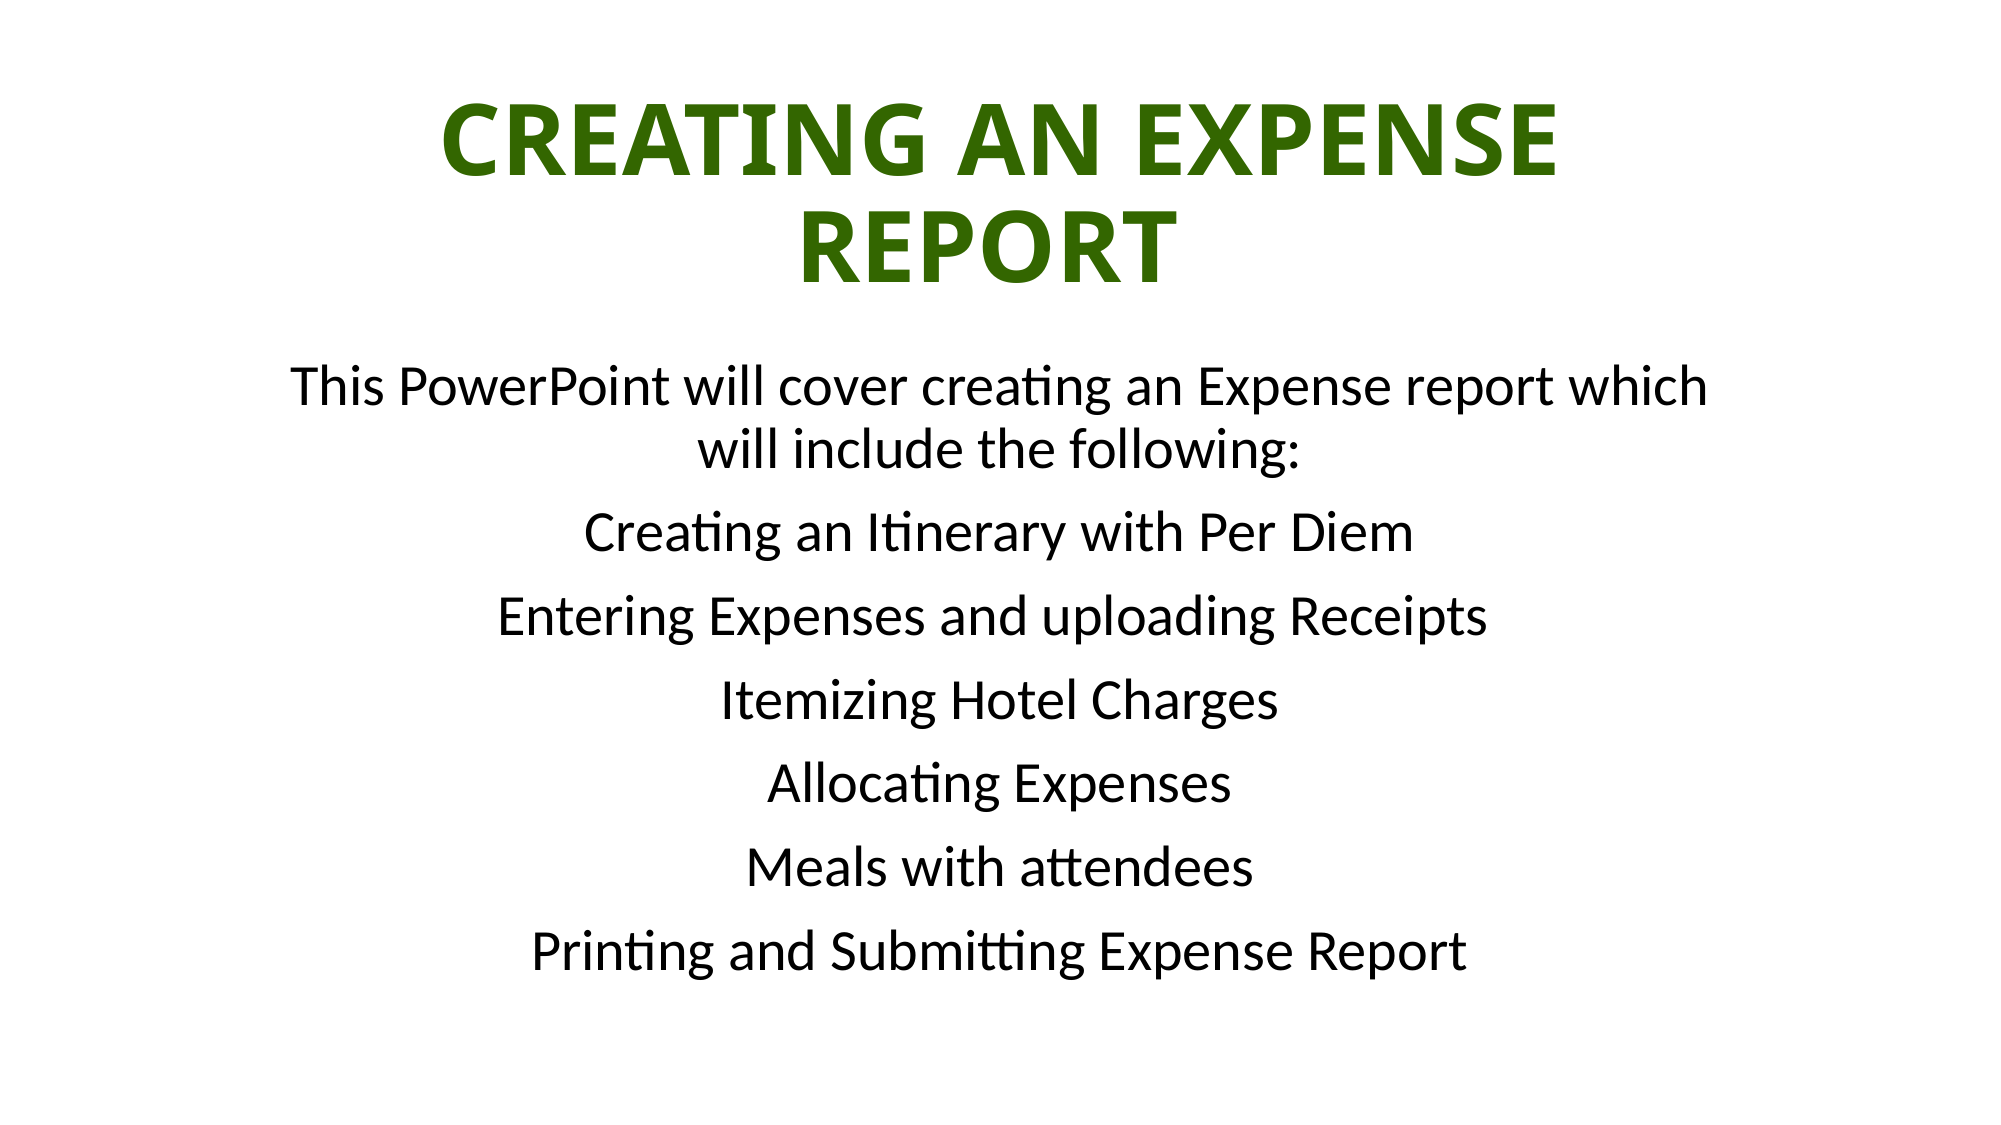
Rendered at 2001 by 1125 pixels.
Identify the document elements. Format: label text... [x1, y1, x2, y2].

subtitle This PowerPoint will cover creating an Expense report which will include the following: Creating an Itinerary with Per Diem Entering Expenses and uploading Receipts Itemizing Hotel Charges Allocating Expenses Meals with attendees Printing and Submitting Expense Report [249, 347, 1750, 1074]
title CREATING AN EXPENSE REPORT [249, 81, 1750, 312]
